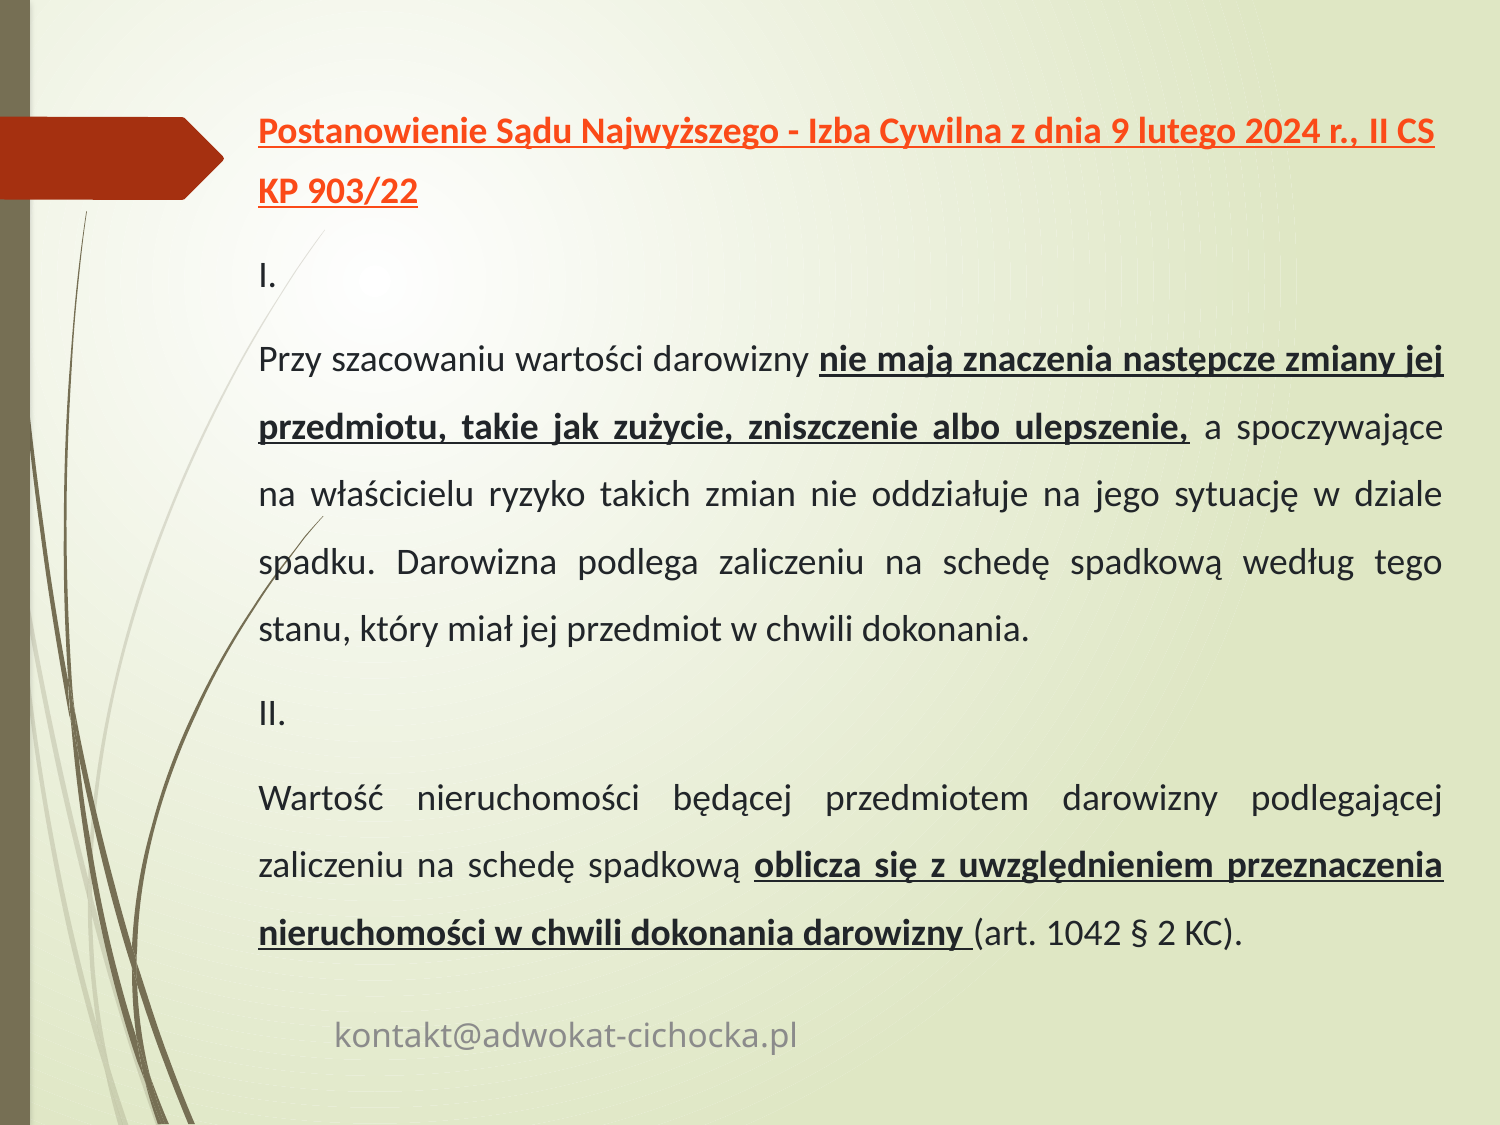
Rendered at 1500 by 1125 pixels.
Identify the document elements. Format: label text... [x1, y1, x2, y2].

footer kontakt@adwokat-cichocka.pl [318, 1006, 1257, 1067]
text_box Postanowienie Sądu Najwyższego - Izba Cywilna z dnia 9 lutego 2024 r., II CSKP 903/22 I. Przy szacowaniu wartości darowizny nie mają znaczenia następcze zmiany jej przedmiotu, takie jak zużycie, zniszczenie albo ulepszenie, a spoczywające na właścicielu ryzyko takich zmian nie oddziałuje na jego sytuację w dziale spadku. Darowizna podlega zaliczeniu na schedę spadkową według tego stanu, który miał jej przedmiot w chwili dokonania. II. Wartość nieruchomości będącej przedmiotem darowizny podlegającej zaliczeniu na schedę spadkową oblicza się z uwzględnieniem przeznaczenia nieruchomości w chwili dokonania darowizny (art. 1042 § 2 KC). [243, 30, 1459, 962]
